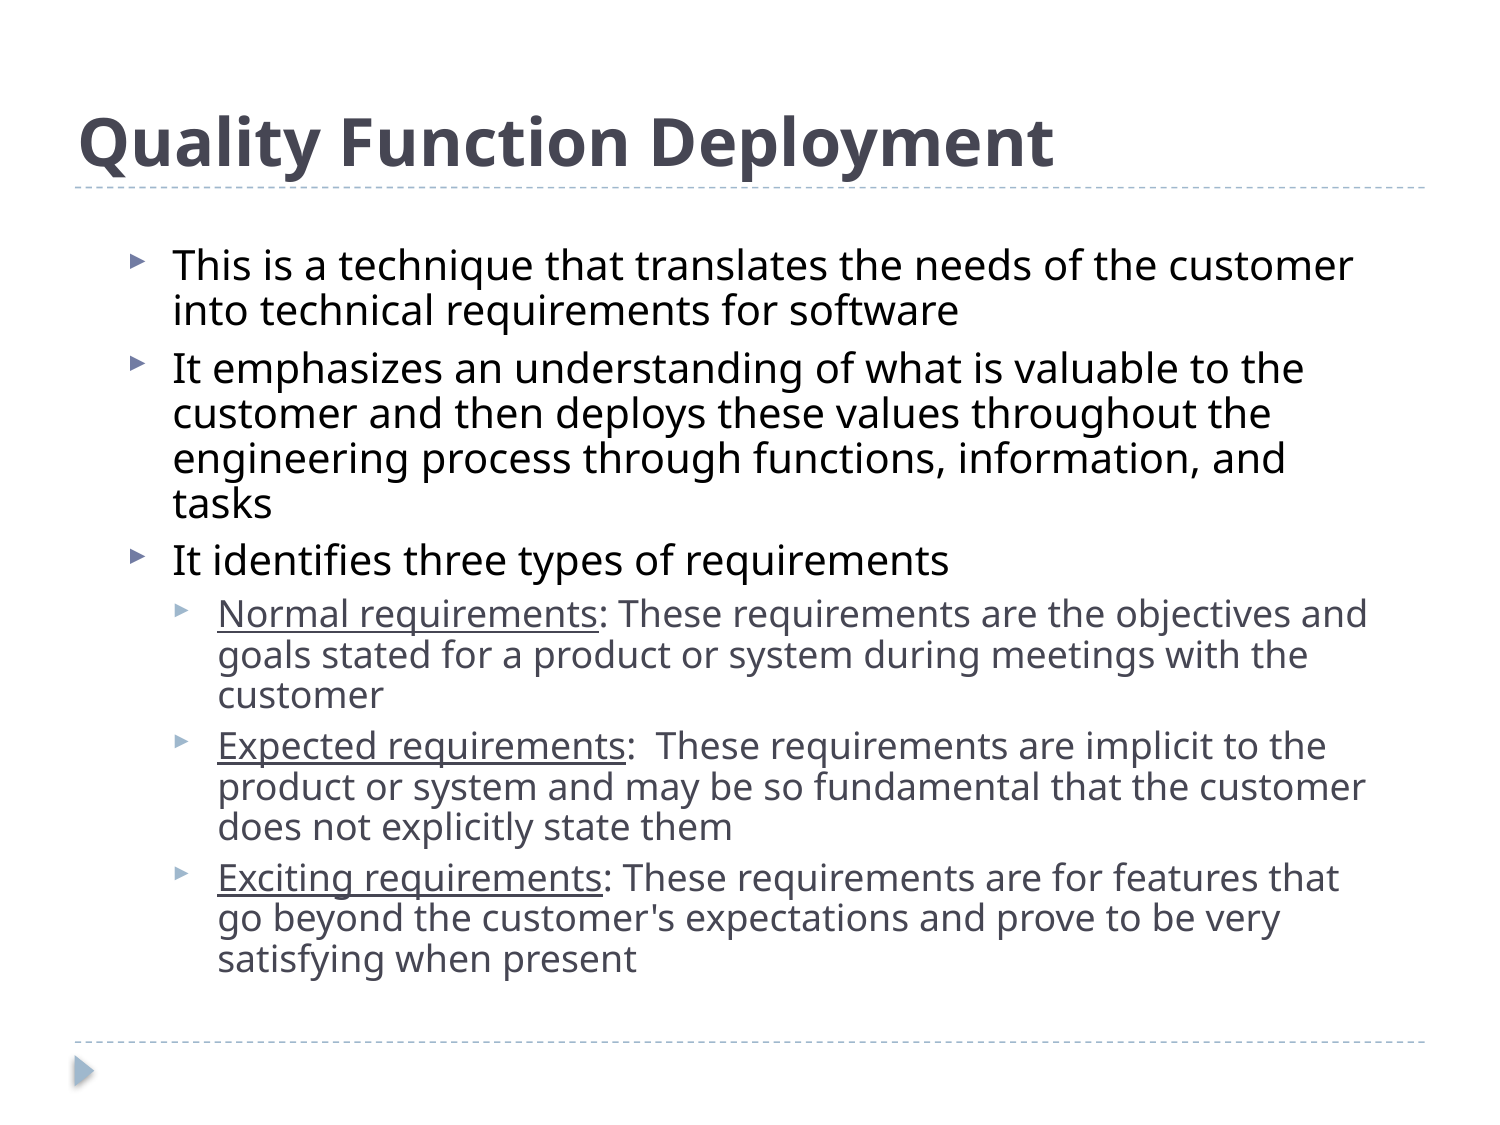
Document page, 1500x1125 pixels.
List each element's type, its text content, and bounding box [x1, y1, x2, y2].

title Quality Function Deployment [62, 0, 1338, 188]
list This is a technique that translates the needs of the customer into technical requirements for software It emphasizes an understanding of what is valuable to the customer and then deploys these values throughout the engineering process through functions, information, and tasks It identifies three types of requirements Normal requirements: These requirements are the objectives and goals stated for a product or system during meetings with the customer Expected requirements: These requirements are implicit to the product or system and may be so fundamental that the customer does not explicitly state them Exciting requirements: These requirements are for features that go beyond the customer's expectations and prove to be very satisfying when present [112, 237, 1388, 913]
